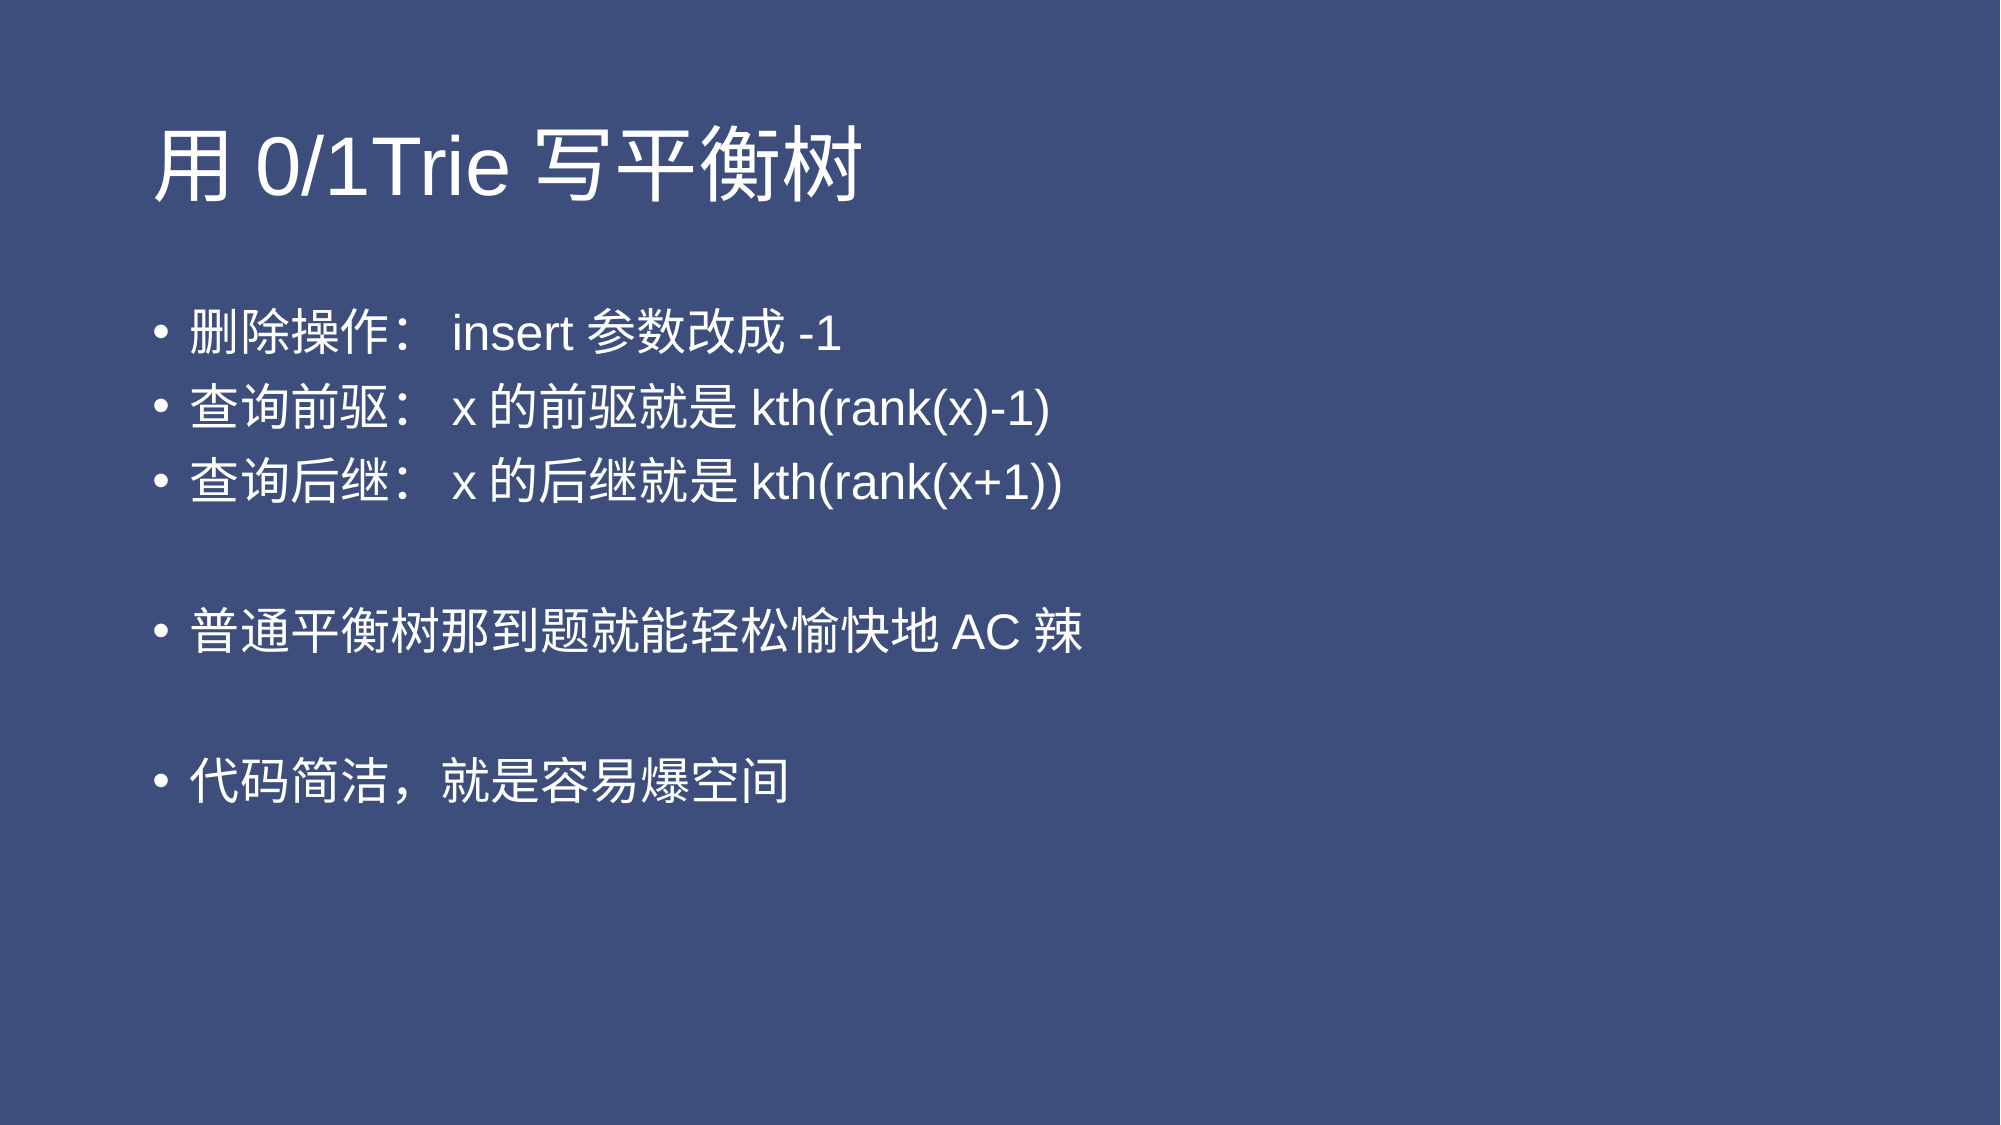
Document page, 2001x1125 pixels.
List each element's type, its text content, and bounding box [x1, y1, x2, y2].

list 删除操作：insert参数改成-1 查询前驱：x的前驱就是kth(rank(x)-1) 查询后继：x的后继就是kth(rank(x+1)) 普通平衡树那到题就能轻松愉快地AC辣 代码简洁，就是容易爆空间 [137, 299, 1863, 1014]
title 用0/1Trie写平衡树 [137, 59, 1863, 278]
